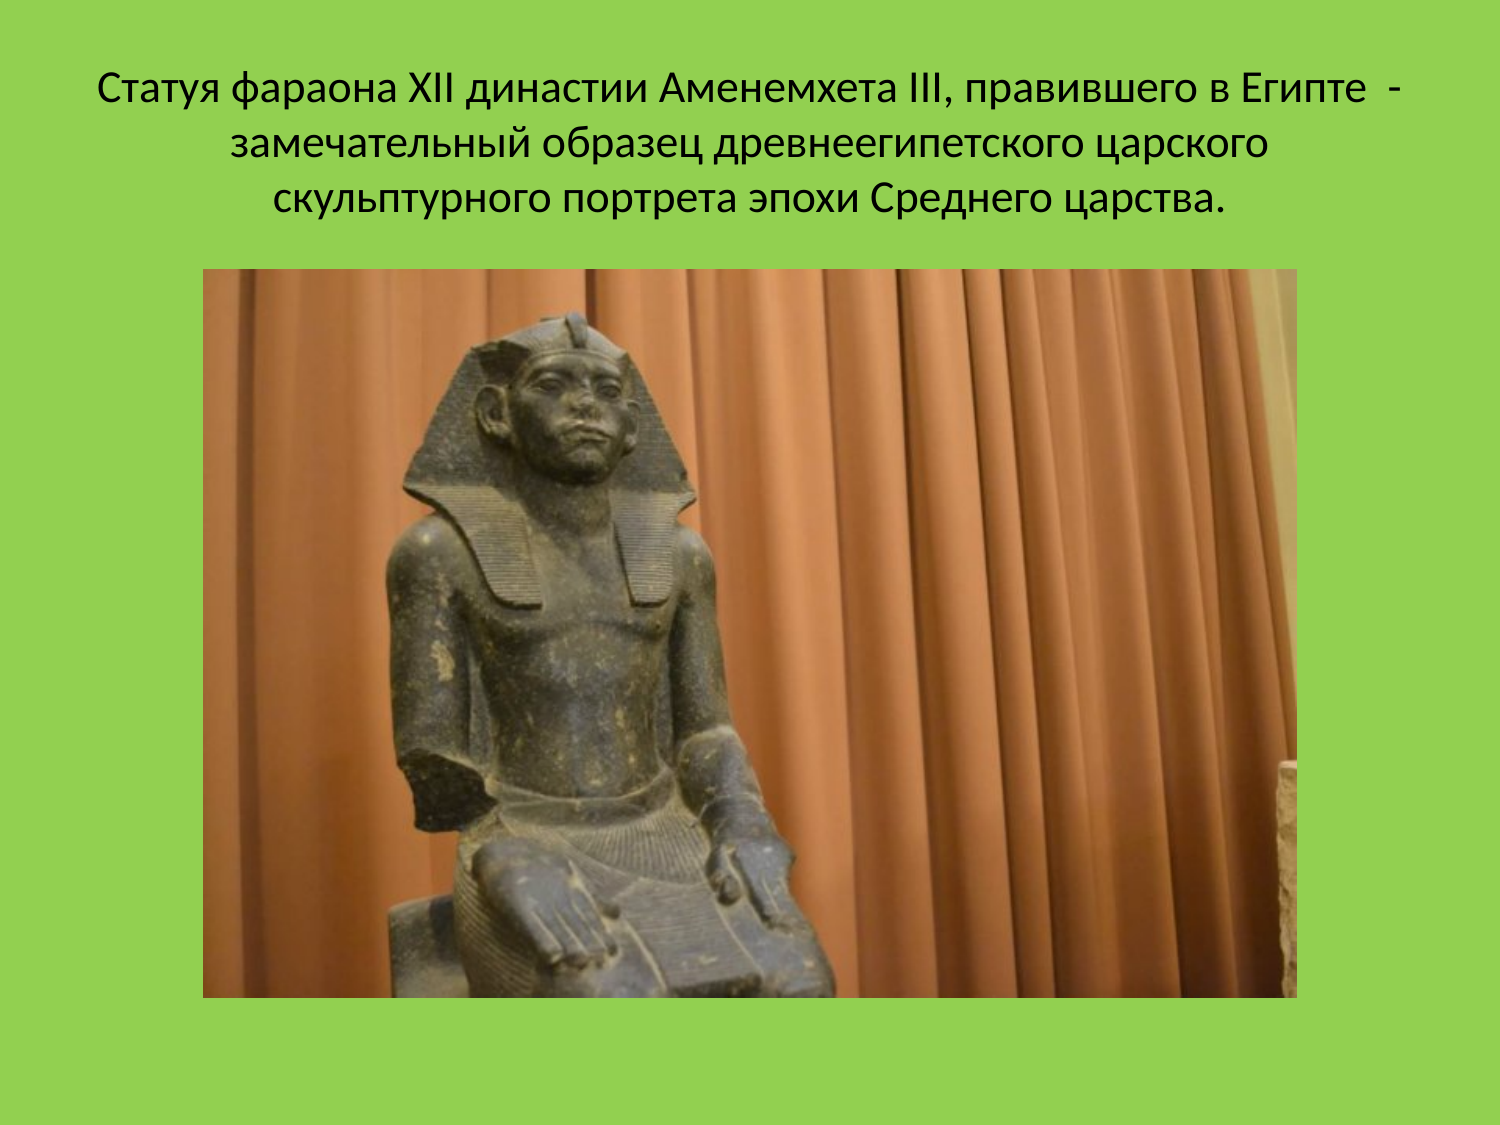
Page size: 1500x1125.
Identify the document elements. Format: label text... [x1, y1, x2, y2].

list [202, 269, 1298, 998]
title Статуя фараона XII династии Аменемхета III, правившего в Египте - замечательный образец древнеегипетского царского скульптурного портрета эпохи Среднего царства. [75, 45, 1425, 233]
